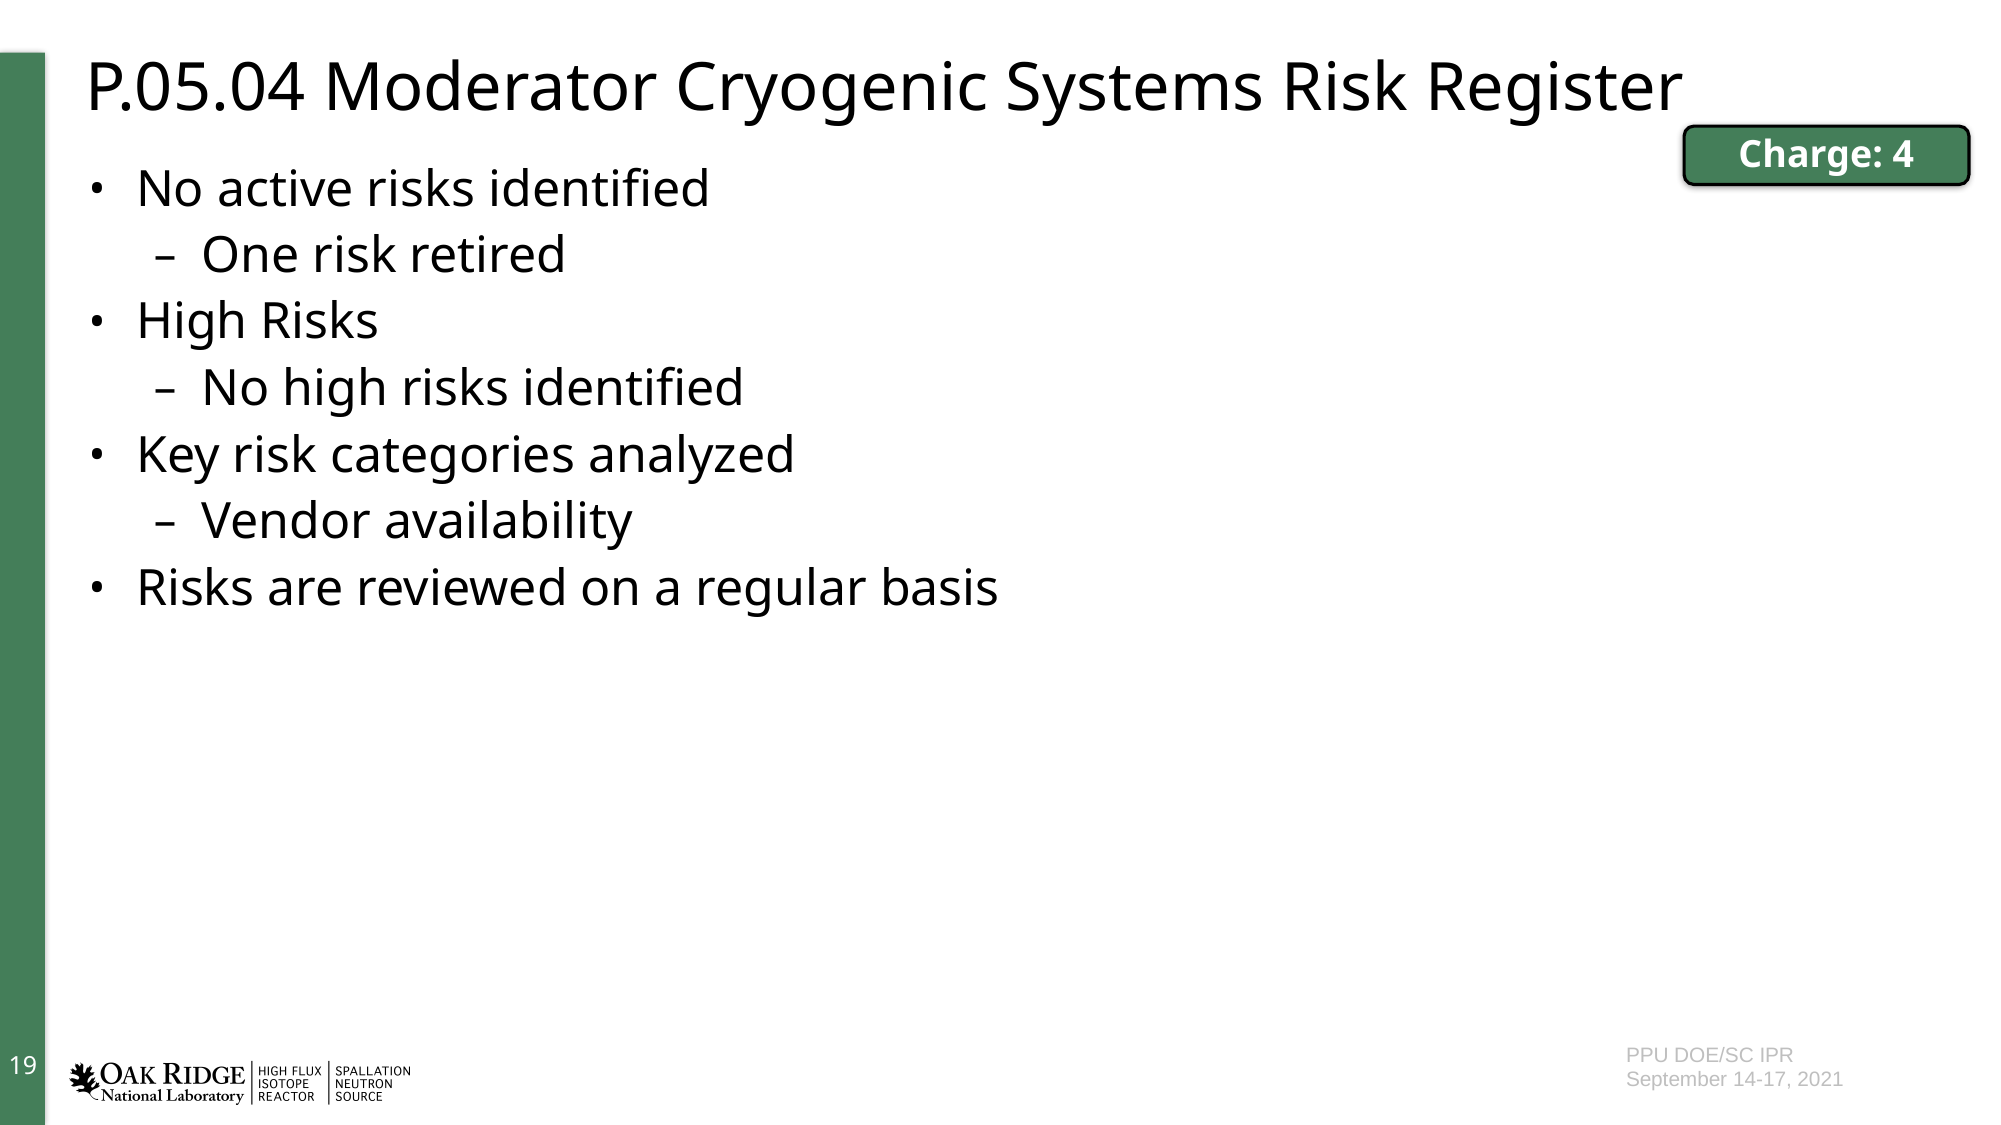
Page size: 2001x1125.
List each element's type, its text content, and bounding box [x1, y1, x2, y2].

text_box Charge: 4 [1684, 126, 1969, 185]
list No active risks identified One risk retired High Risks No high risks identified Key risk categories analyzed Vendor availability Risks are reviewed on a regular basis [73, 155, 1949, 1035]
picture [66, 1058, 413, 1108]
title P.05.04 Moderator Cryogenic Systems Risk Register [70, 44, 1946, 134]
